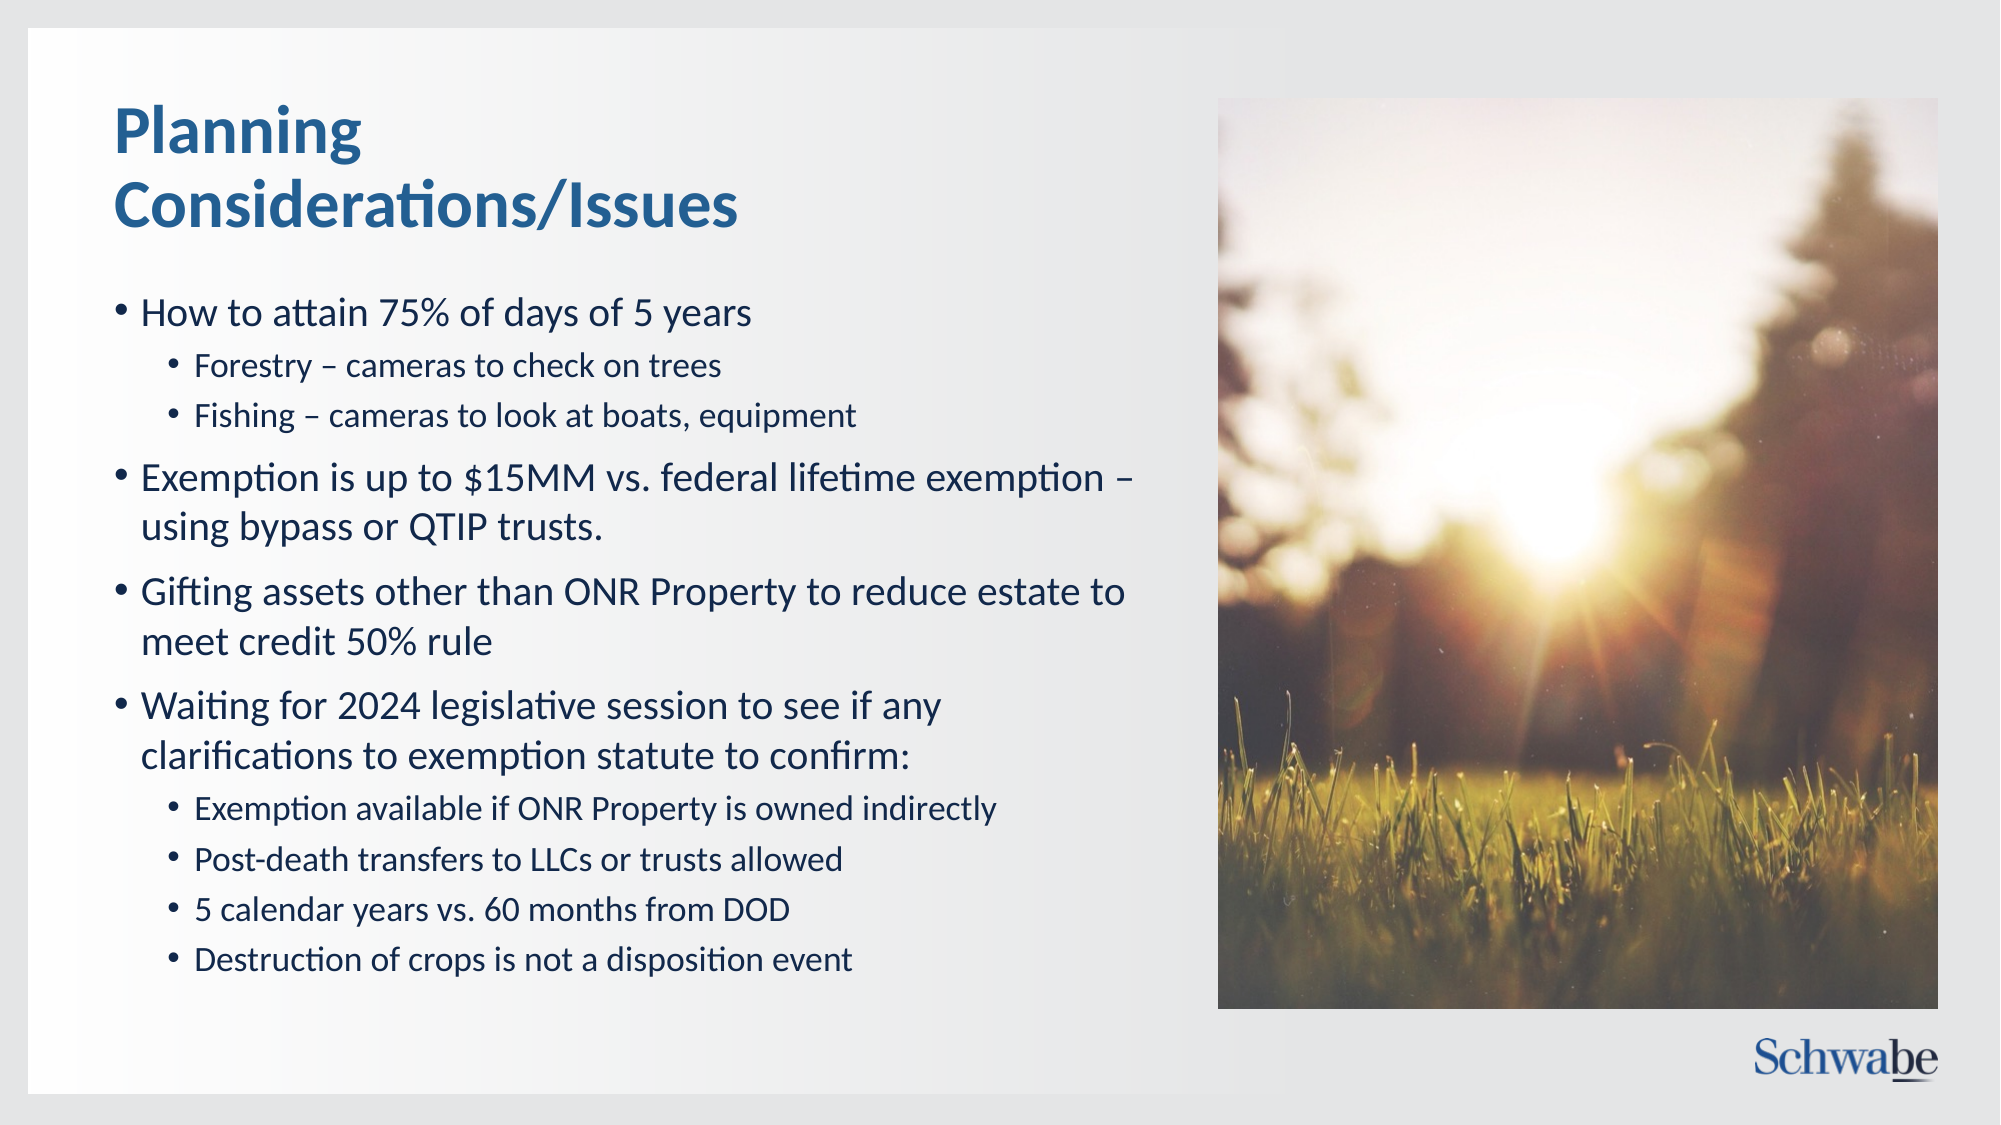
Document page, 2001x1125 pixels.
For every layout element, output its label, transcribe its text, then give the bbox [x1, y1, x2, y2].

picture [1755, 1038, 1938, 1082]
title Planning Considerations/Issues [99, 59, 1013, 277]
picture [1218, 98, 1938, 1009]
list How to attain 75% of days of 5 years Forestry – cameras to check on trees Fishing – cameras to look at boats, equipment Exemption is up to $15MM vs. federal lifetime exemption – using bypass or QTIP trusts. Gifting assets other than ONR Property to reduce estate to meet credit 50% rule Waiting for 2024 legislative session to see if any clarifications to exemption statute to confirm: Exemption available if ONR Property is owned indirectly Post-death transfers to LLCs or trusts allowed 5 calendar years vs. 60 months from DOD Destruction of crops is not a disposition event [99, 277, 1167, 992]
